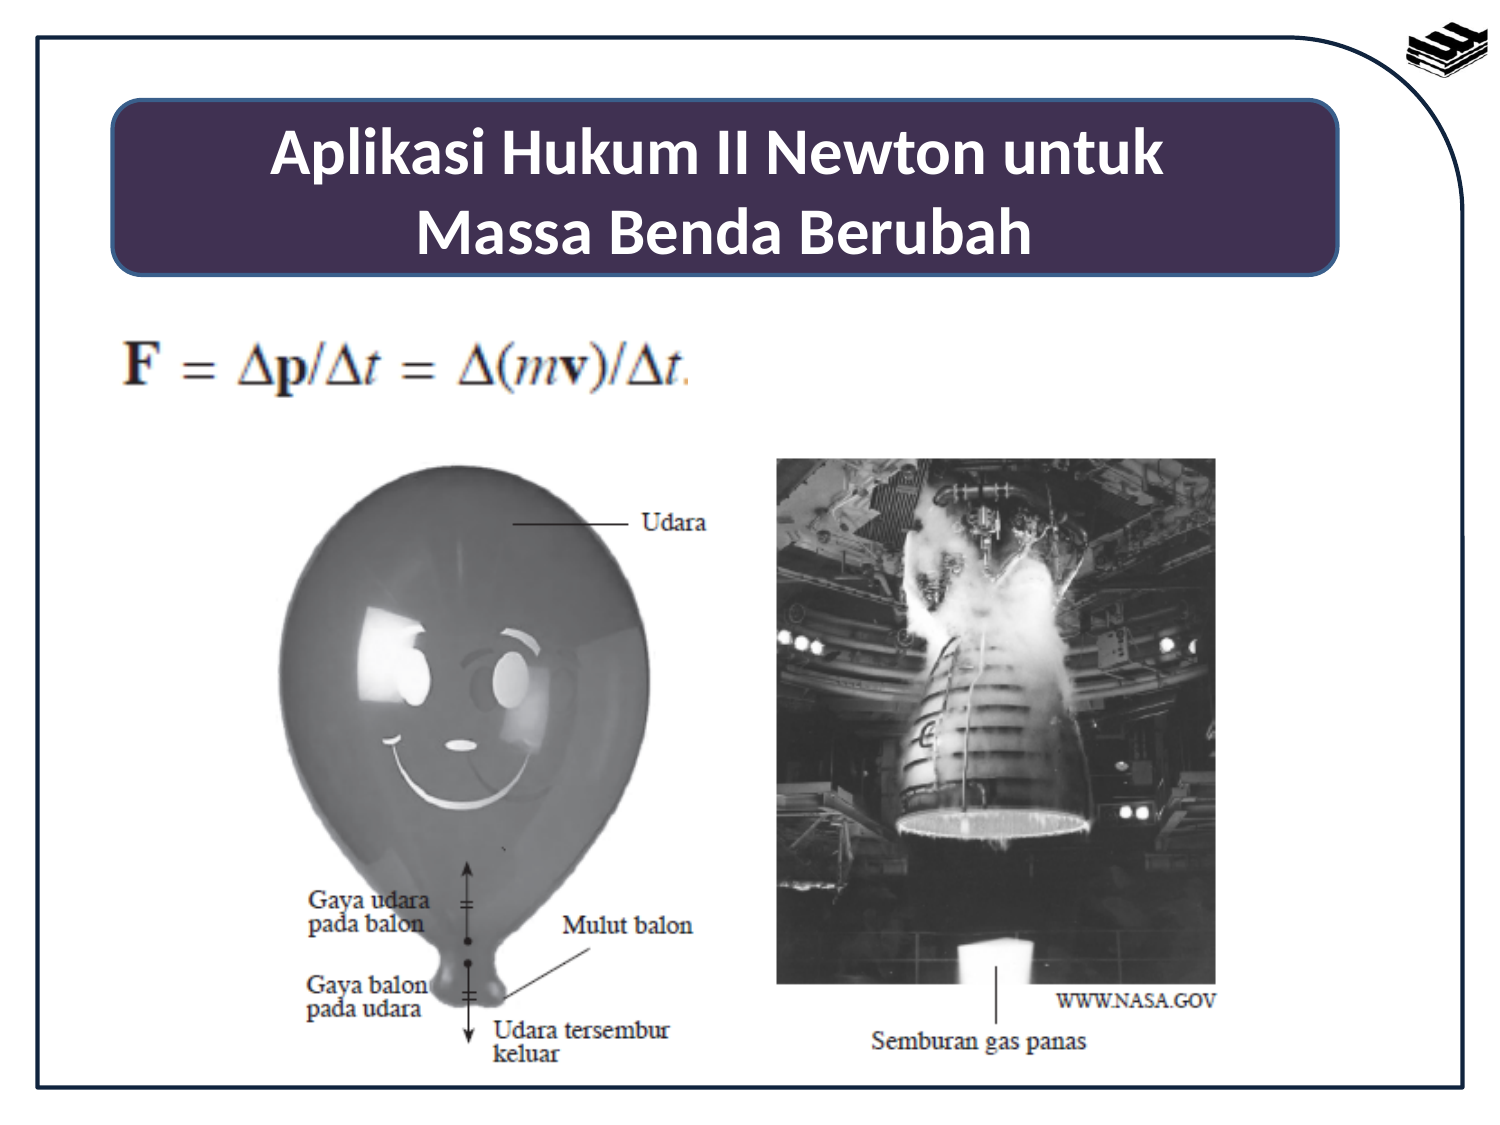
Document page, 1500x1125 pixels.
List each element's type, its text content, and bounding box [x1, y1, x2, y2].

picture [1406, 18, 1488, 78]
picture [112, 324, 688, 401]
picture [262, 448, 1226, 1076]
text_box Aplikasi Hukum II Newton untuk Massa Benda Berubah [110, 97, 1340, 278]
